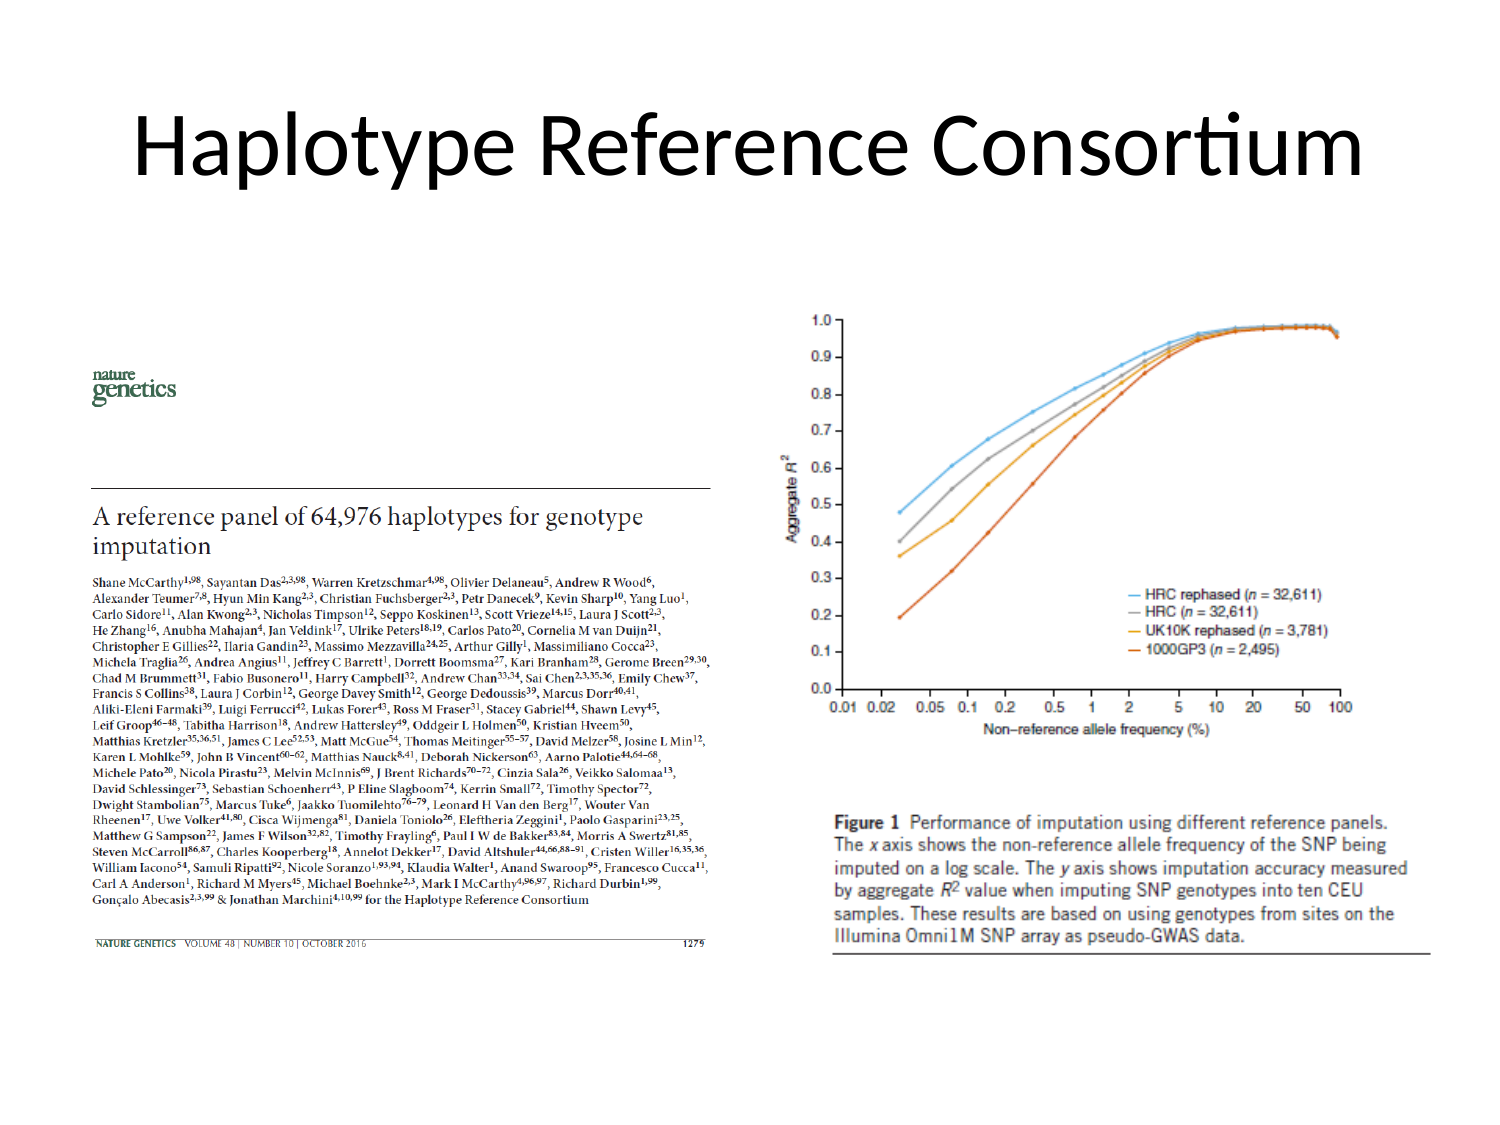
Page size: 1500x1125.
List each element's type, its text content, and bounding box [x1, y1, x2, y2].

picture [814, 793, 1445, 966]
picture [87, 924, 713, 965]
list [74, 357, 738, 910]
picture [762, 266, 1390, 769]
title Haplotype Reference Consortium [75, 45, 1425, 233]
